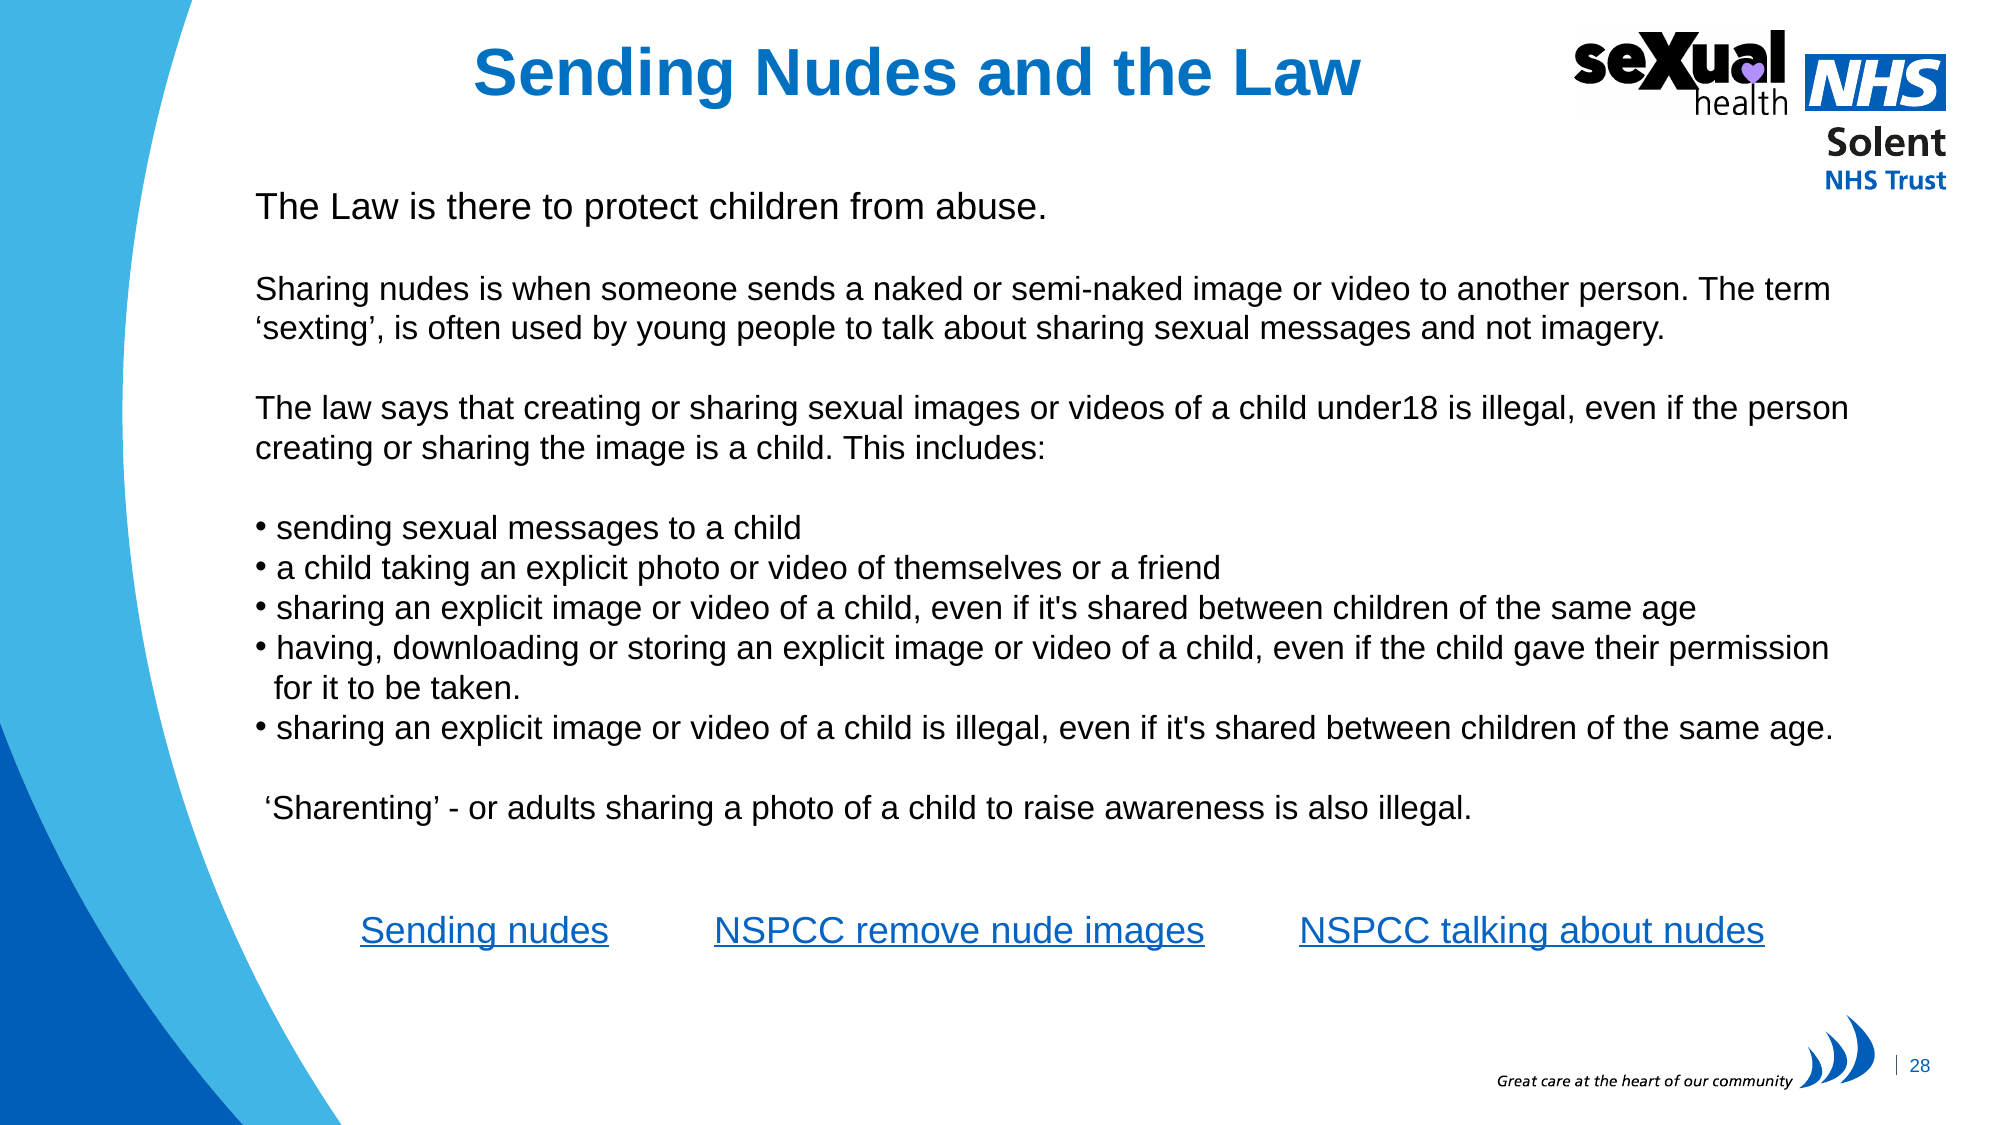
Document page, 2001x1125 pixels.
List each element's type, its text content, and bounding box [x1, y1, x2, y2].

text_box The Law is there to protect children from abuse. Sharing nudes is when someone sends a naked or semi-naked image or video to another person. The term ‘sexting’, is often used by young people to talk about sharing sexual messages and not imagery. The law says that creating or sharing sexual images or videos of a child under18 is illegal, even if the person creating or sharing the image is a child. This includes: sending sexual messages to a child a child taking an explicit photo or video of themselves or a friend sharing an explicit image or video of a child, even if it's shared between children of the same age having, downloading or storing an explicit image or video of a child, even if the child gave their permission for it to be taken. sharing an explicit image or video of a child is illegal, even if it's shared between children of the same age. ‘Sharenting’ - or adults sharing a photo of a child to raise awareness is also illegal. Sending nudes NSPCC remove nude images NSPCC talking about nudes [240, 174, 1885, 958]
slide_number 28 [1909, 1053, 1946, 1076]
text_box Sending Nudes and the Law [291, 21, 1527, 117]
picture [1574, 30, 1787, 115]
